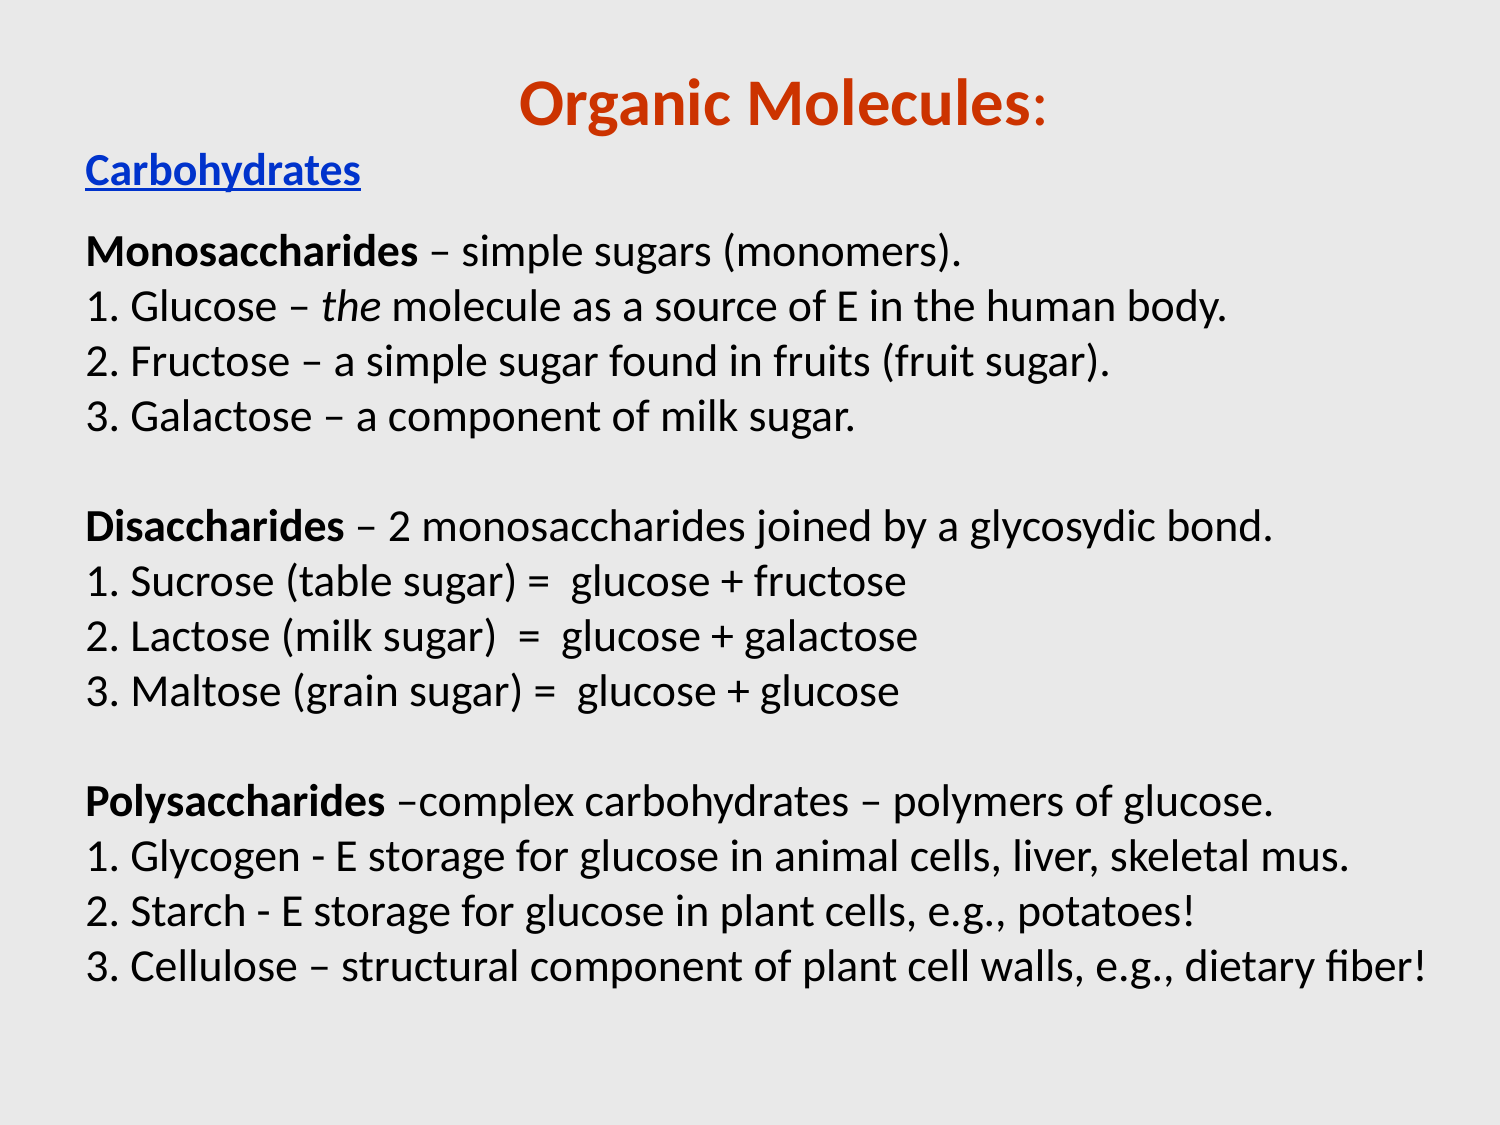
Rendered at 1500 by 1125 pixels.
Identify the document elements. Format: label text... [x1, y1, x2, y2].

text_box Organic Molecules: Carbohydrates Monosaccharides – simple sugars (monomers). 1. Glucose – the molecule as a source of E in the human body. 2. Fructose – a simple sugar found in fruits (fruit sugar). 3. Galactose – a component of milk sugar. Disaccharides – 2 monosaccharides joined by a glycosydic bond. 1. Sucrose (table sugar) = glucose + fructose 2. Lactose (milk sugar) = glucose + galactose 3. Maltose (grain sugar) = glucose + glucose Polysaccharides –complex carbohydrates – polymers of glucose. 1. Glycogen - E storage for glucose in animal cells, liver, skeletal mus. 2. Starch - E storage for glucose in plant cells, e.g., potatoes! 3. Cellulose – structural component of plant cell walls, e.g., dietary fiber! [70, 51, 1458, 998]
